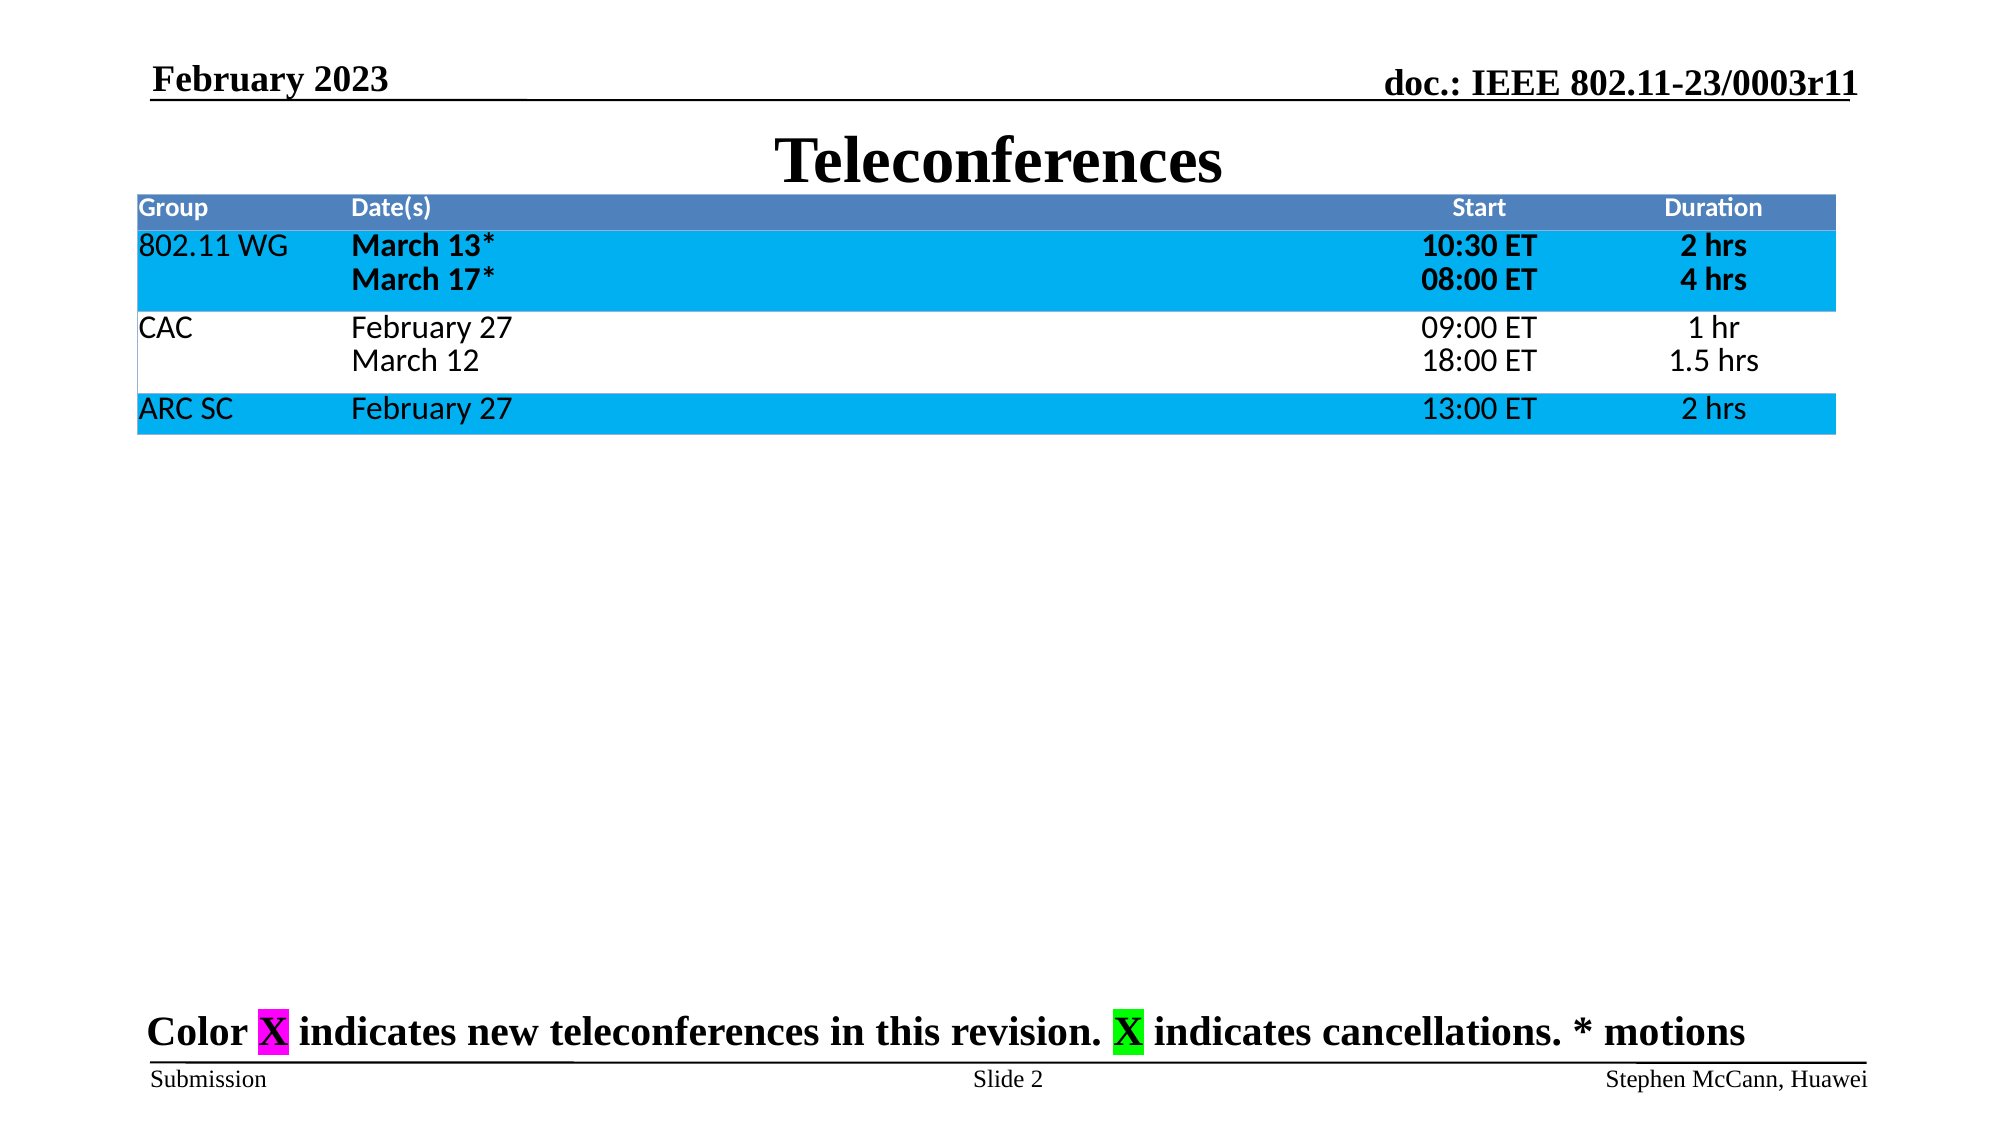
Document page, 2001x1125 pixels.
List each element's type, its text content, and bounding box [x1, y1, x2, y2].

table_cell 2 hrs [1591, 394, 1836, 434]
table_cell 10:30 ET 08:00 ET [1368, 231, 1591, 311]
table_cell March 13* March 17* [350, 231, 1368, 311]
table_header Duration [1591, 195, 1836, 230]
footer Stephen McCann, Huawei [1171, 1062, 1869, 1093]
table_cell 802.11 WG [138, 231, 350, 311]
table_cell 13:00 ET [1368, 394, 1591, 434]
text_box Color X indicates new teleconferences in this revision. X indicates cancellations. * motions [131, 996, 1900, 1062]
table_cell CAC [138, 312, 350, 393]
table_cell February 27 March 12 [350, 312, 1368, 393]
slide_number Slide 2 [950, 1062, 1067, 1123]
table_cell 2 hrs 4 hrs [1591, 231, 1836, 311]
table_header Start [1368, 195, 1591, 230]
title Teleconferences [149, 112, 1850, 201]
table_cell 1 hr 1.5 hrs [1591, 312, 1836, 393]
table_cell ARC SC [138, 394, 350, 434]
table_header Group [138, 195, 350, 230]
table_cell 09:00 ET 18:00 ET [1368, 312, 1591, 393]
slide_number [152, 54, 563, 100]
table_header Date(s) [350, 195, 1368, 230]
table_cell February 27 [350, 394, 1368, 434]
